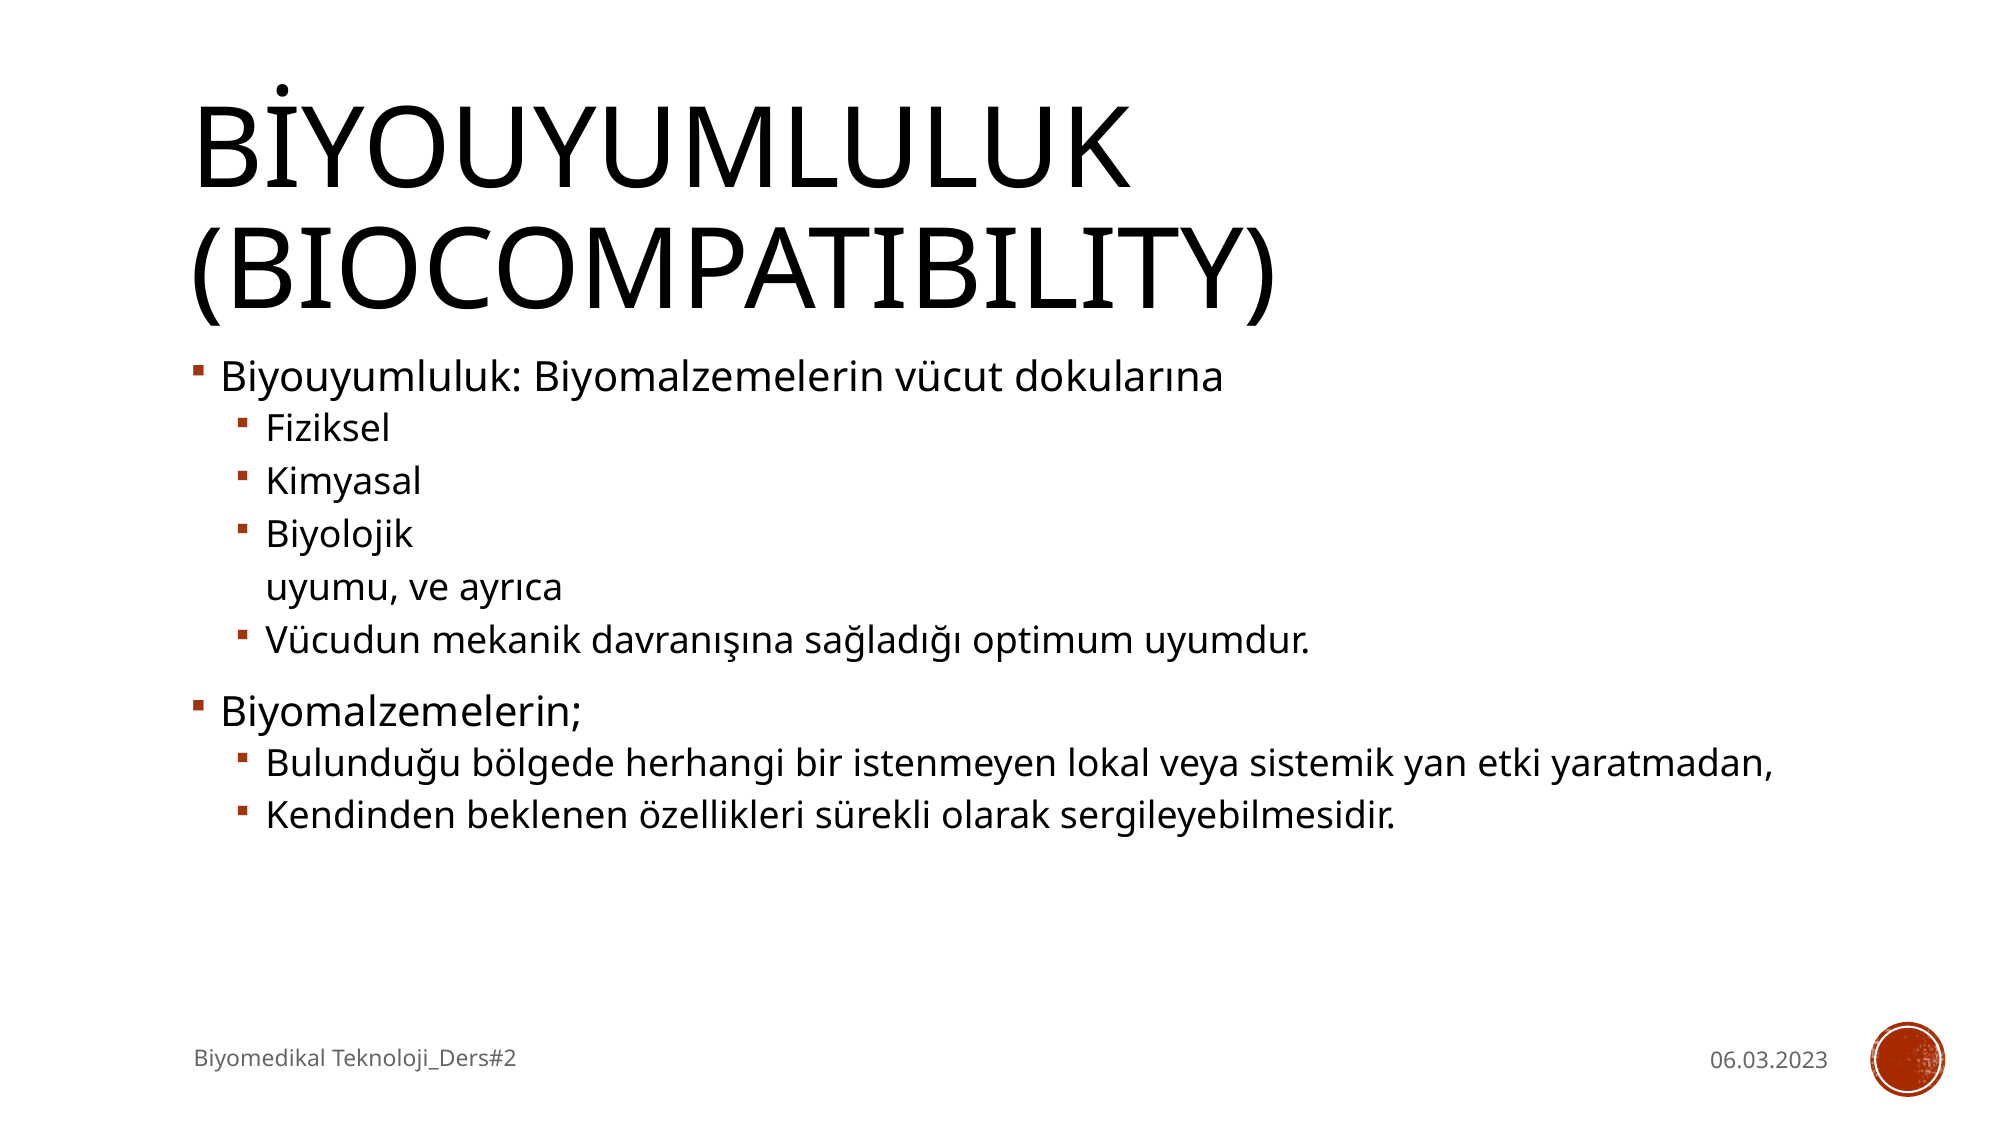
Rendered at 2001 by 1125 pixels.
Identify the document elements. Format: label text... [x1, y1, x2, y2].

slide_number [1306, 1028, 1844, 1089]
title Biyouyumluluk (BIocompatIbIlIty) [175, 79, 1826, 344]
footer Biyomedikal Teknoloji_Ders#2 [178, 1028, 1217, 1089]
list Biyouyumluluk: Biyomalzemelerin vücut dokularına Fiziksel Kimyasal Biyolojik uyumu, ve ayrıca Vücudun mekanik davranışına sağladığı optimum uyumdur. Biyomalzemelerin; Bulunduğu bölgede herhangi bir istenmeyen lokal veya sistemik yan etki yaratmadan, Kendinden beklenen özellikleri sürekli olarak sergileyebilmesidir. [175, 348, 1826, 1013]
